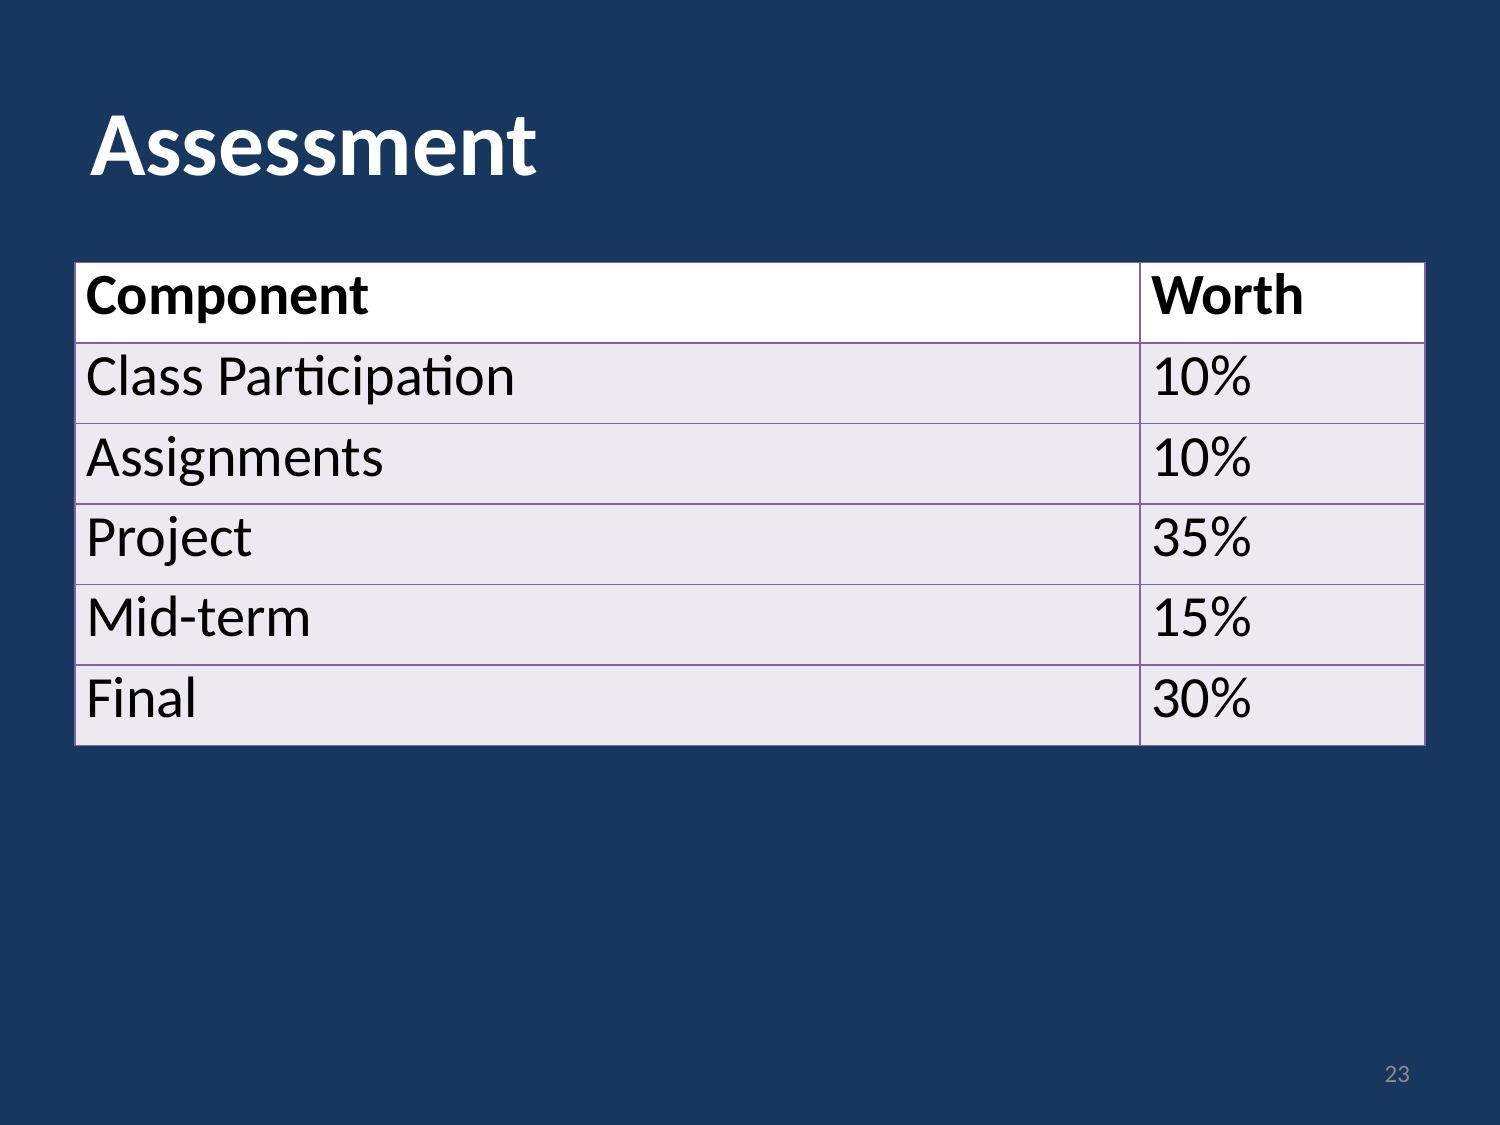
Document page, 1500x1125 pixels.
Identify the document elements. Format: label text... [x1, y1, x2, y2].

table_header Worth [1141, 263, 1424, 342]
table_header Component [76, 263, 1139, 342]
title Assessment [75, 45, 1425, 233]
table_cell 10% [1141, 344, 1424, 423]
table_cell Final [76, 666, 1139, 745]
table_cell Project [76, 505, 1139, 584]
table_cell 35% [1141, 505, 1424, 584]
table_cell 30% [1141, 666, 1424, 745]
table_cell 15% [1141, 585, 1424, 664]
table_cell Class Participation [76, 344, 1139, 423]
table_cell 10% [1141, 424, 1424, 503]
table_cell Assignments [76, 424, 1139, 503]
table_cell Mid-term [76, 585, 1139, 664]
slide_number 23 [1074, 1042, 1425, 1103]
